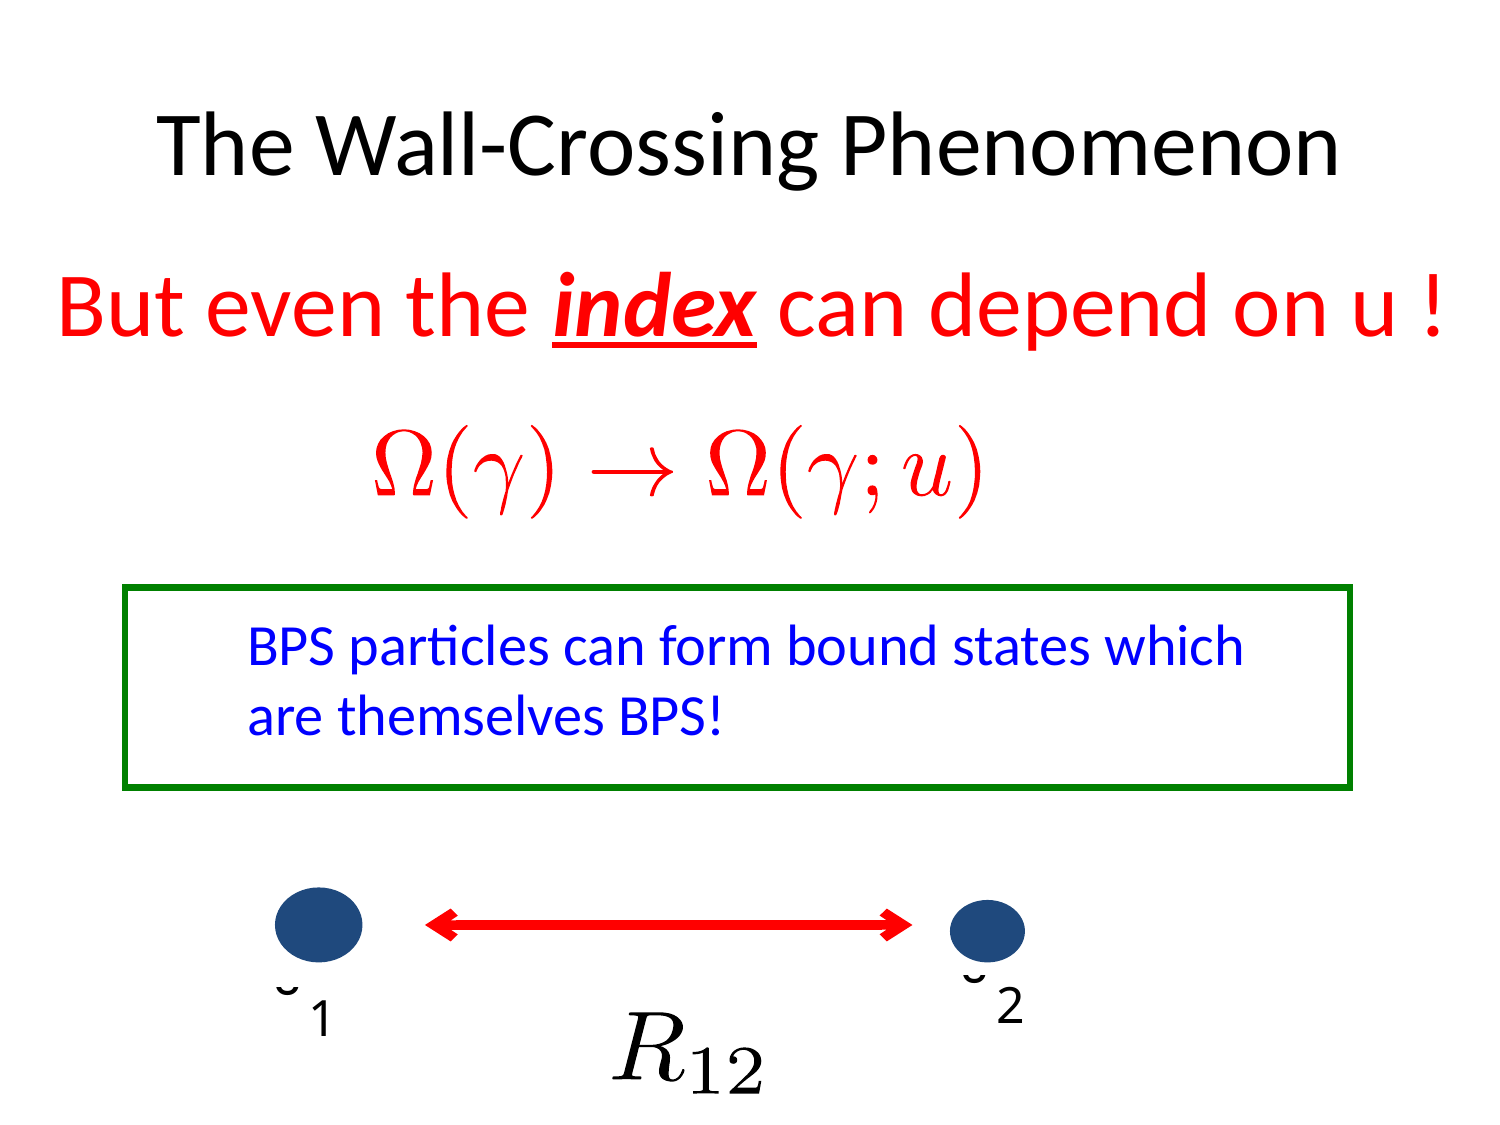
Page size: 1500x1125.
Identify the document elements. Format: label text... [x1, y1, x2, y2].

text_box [124, 587, 1351, 788]
title The Wall-Crossing Phenomenon [0, 45, 1500, 233]
text_box But even the index can depend on u ! [0, 237, 1500, 363]
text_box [949, 899, 1031, 1034]
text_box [612, 1012, 762, 1094]
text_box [262, 887, 363, 1047]
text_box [374, 424, 981, 519]
